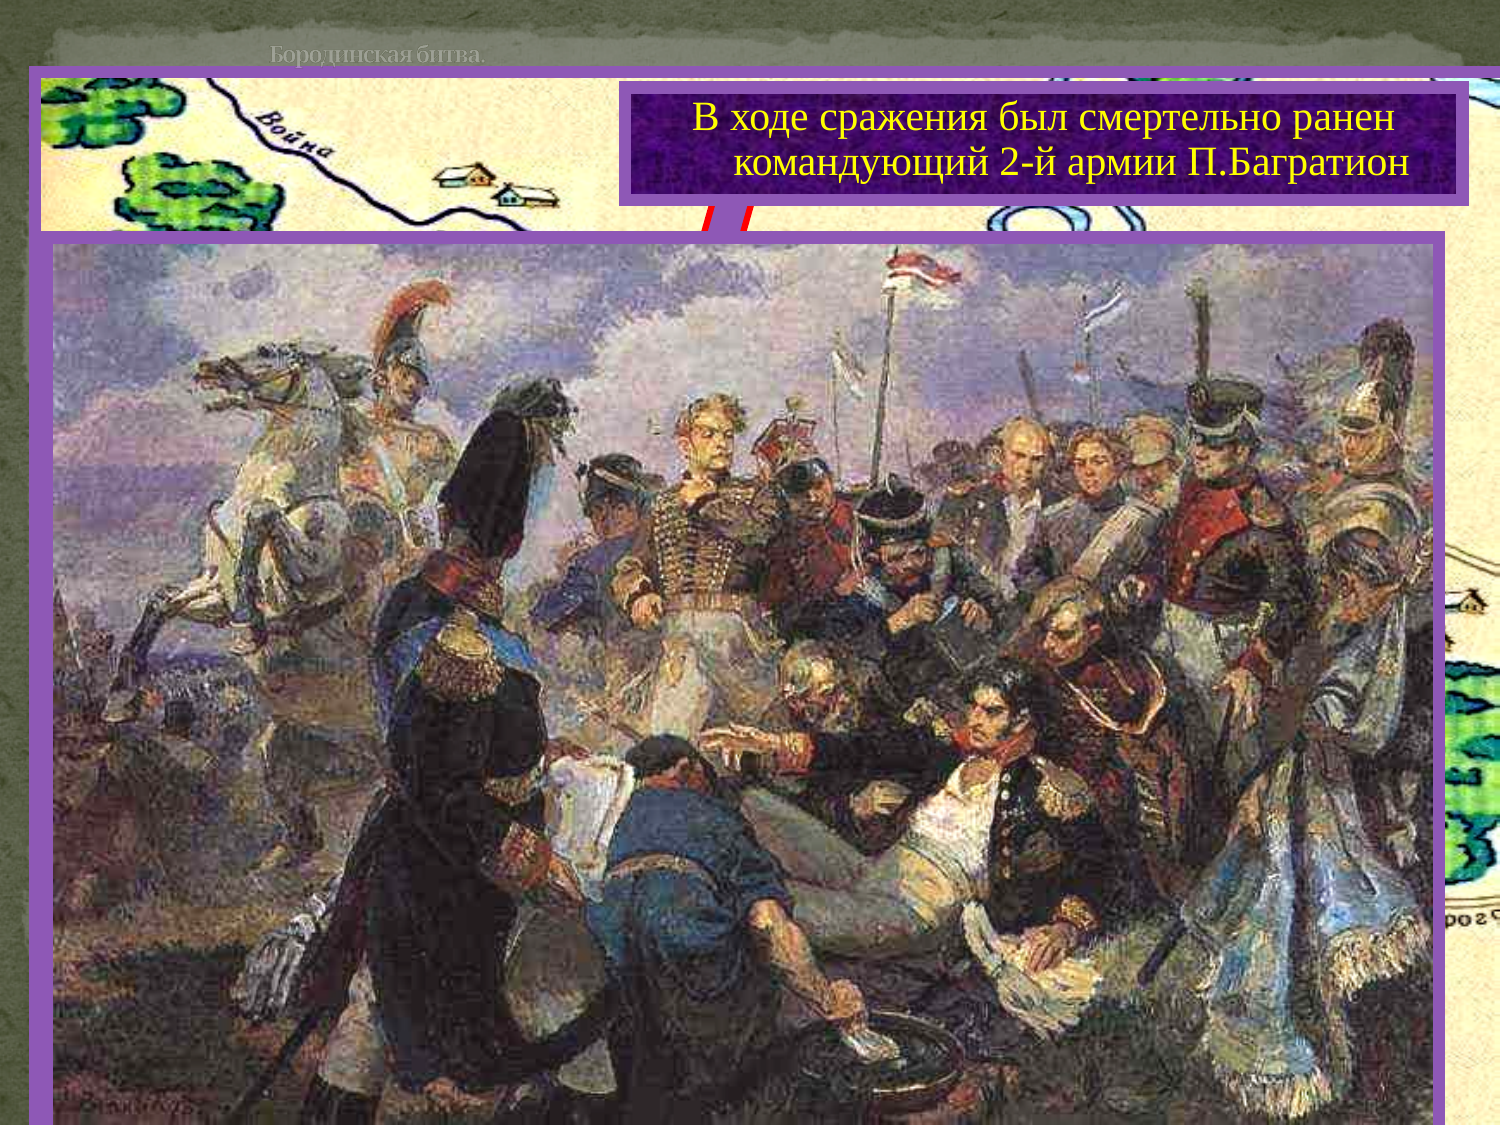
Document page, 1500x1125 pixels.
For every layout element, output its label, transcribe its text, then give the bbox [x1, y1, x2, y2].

picture [56, 246, 1432, 1123]
title Бородинская битва. [253, 30, 1463, 67]
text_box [45, 82, 1498, 1123]
